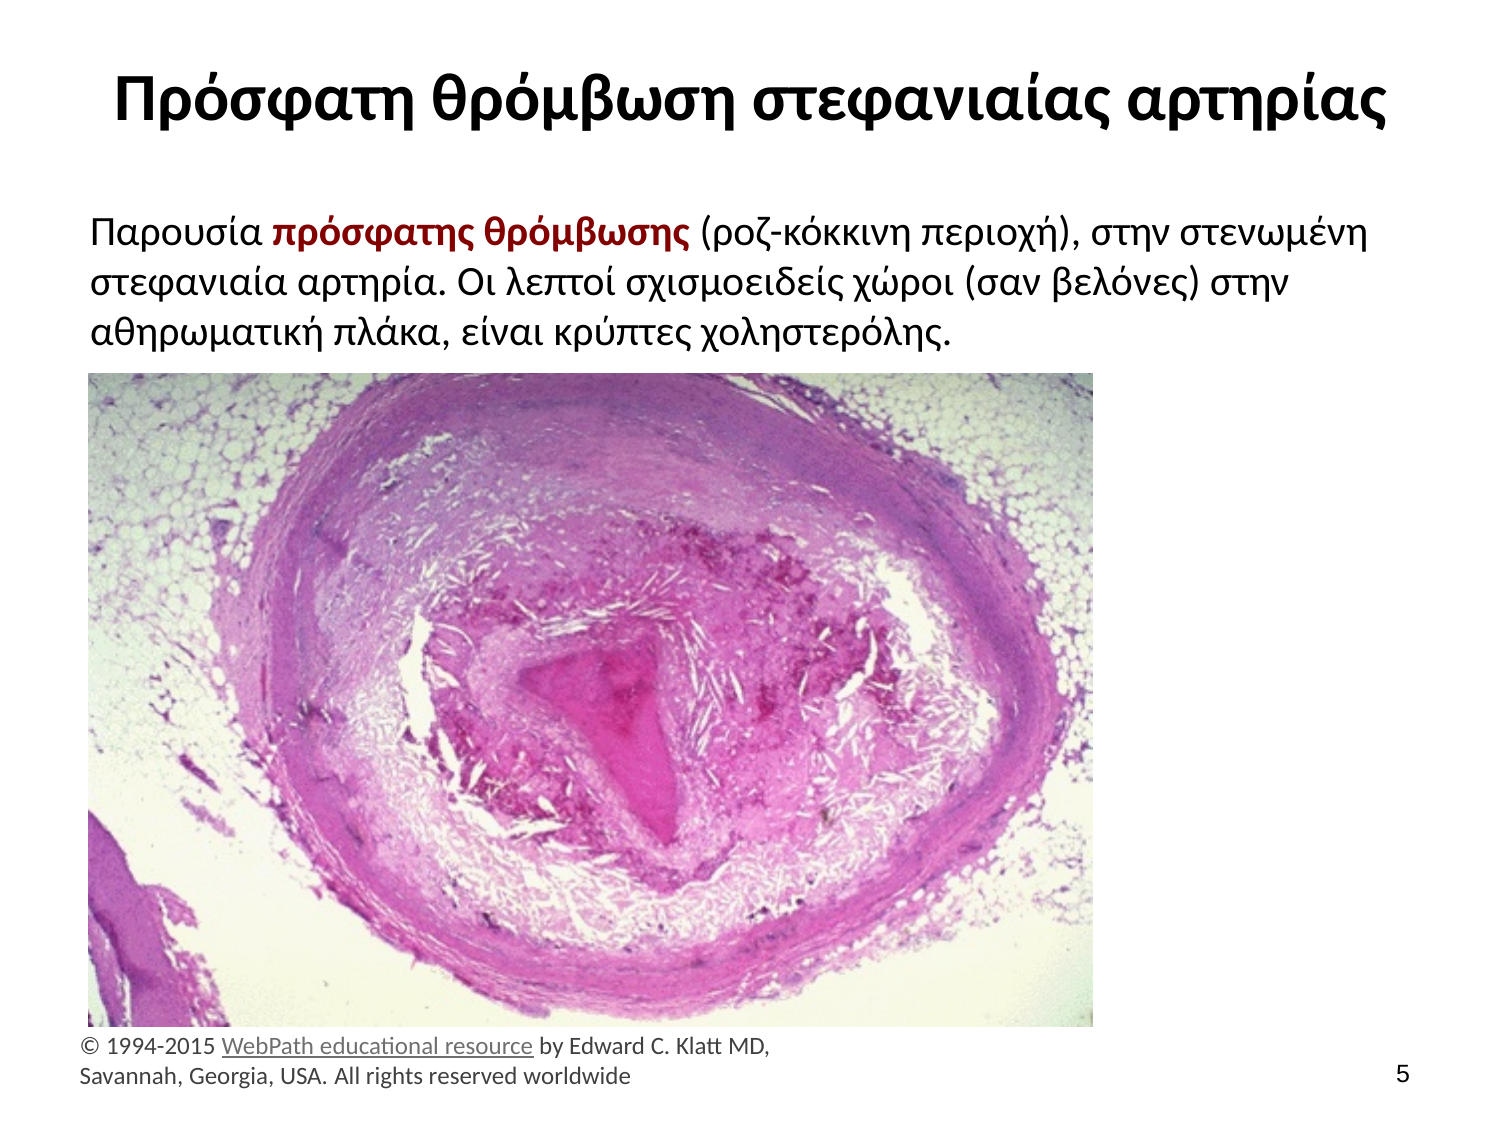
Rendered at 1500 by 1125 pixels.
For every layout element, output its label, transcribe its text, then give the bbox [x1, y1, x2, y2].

slide_number 4 [1074, 1042, 1425, 1103]
picture [88, 373, 1093, 1028]
title Πρόσφατη θρόμβωση στεφανιαίας αρτηρίας [76, 19, 1427, 169]
list Παρουσία πρόσφατης θρόμβωσης (ροζ-κόκκινη περιοχή), στην στενωμένη στεφανιαία αρτηρία. Οι λεπτοί σχισμοειδείς χώροι (σαν βελόνες) στην αθηρωματική πλάκα, είναι κρύπτες χοληστερόλης. [75, 196, 1425, 1024]
text_box © 1994-2015 WebPath educational resource by Edward C. Klatt MD, Savannah, Georgia, USA. All rights reserved worldwide [64, 1022, 815, 1097]
